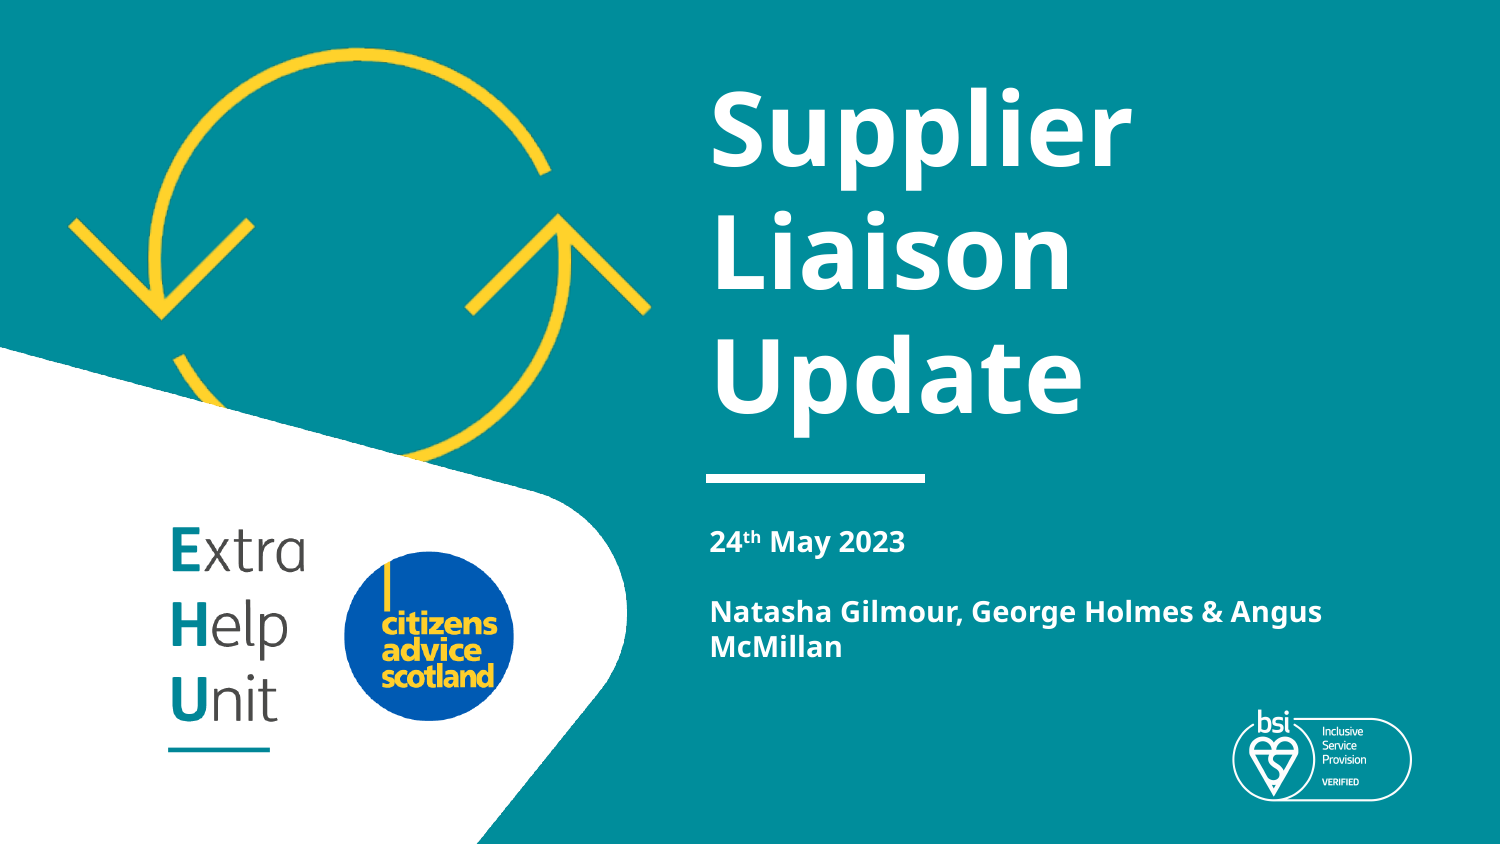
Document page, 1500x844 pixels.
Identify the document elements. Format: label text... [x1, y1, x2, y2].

text_box Supplier Liaison Update [694, 55, 1467, 442]
picture [0, 0, 669, 844]
picture [1226, 700, 1420, 809]
text_box 24th May 2023 Natasha Gilmour, George Holmes & Angus McMillan [694, 515, 1394, 671]
